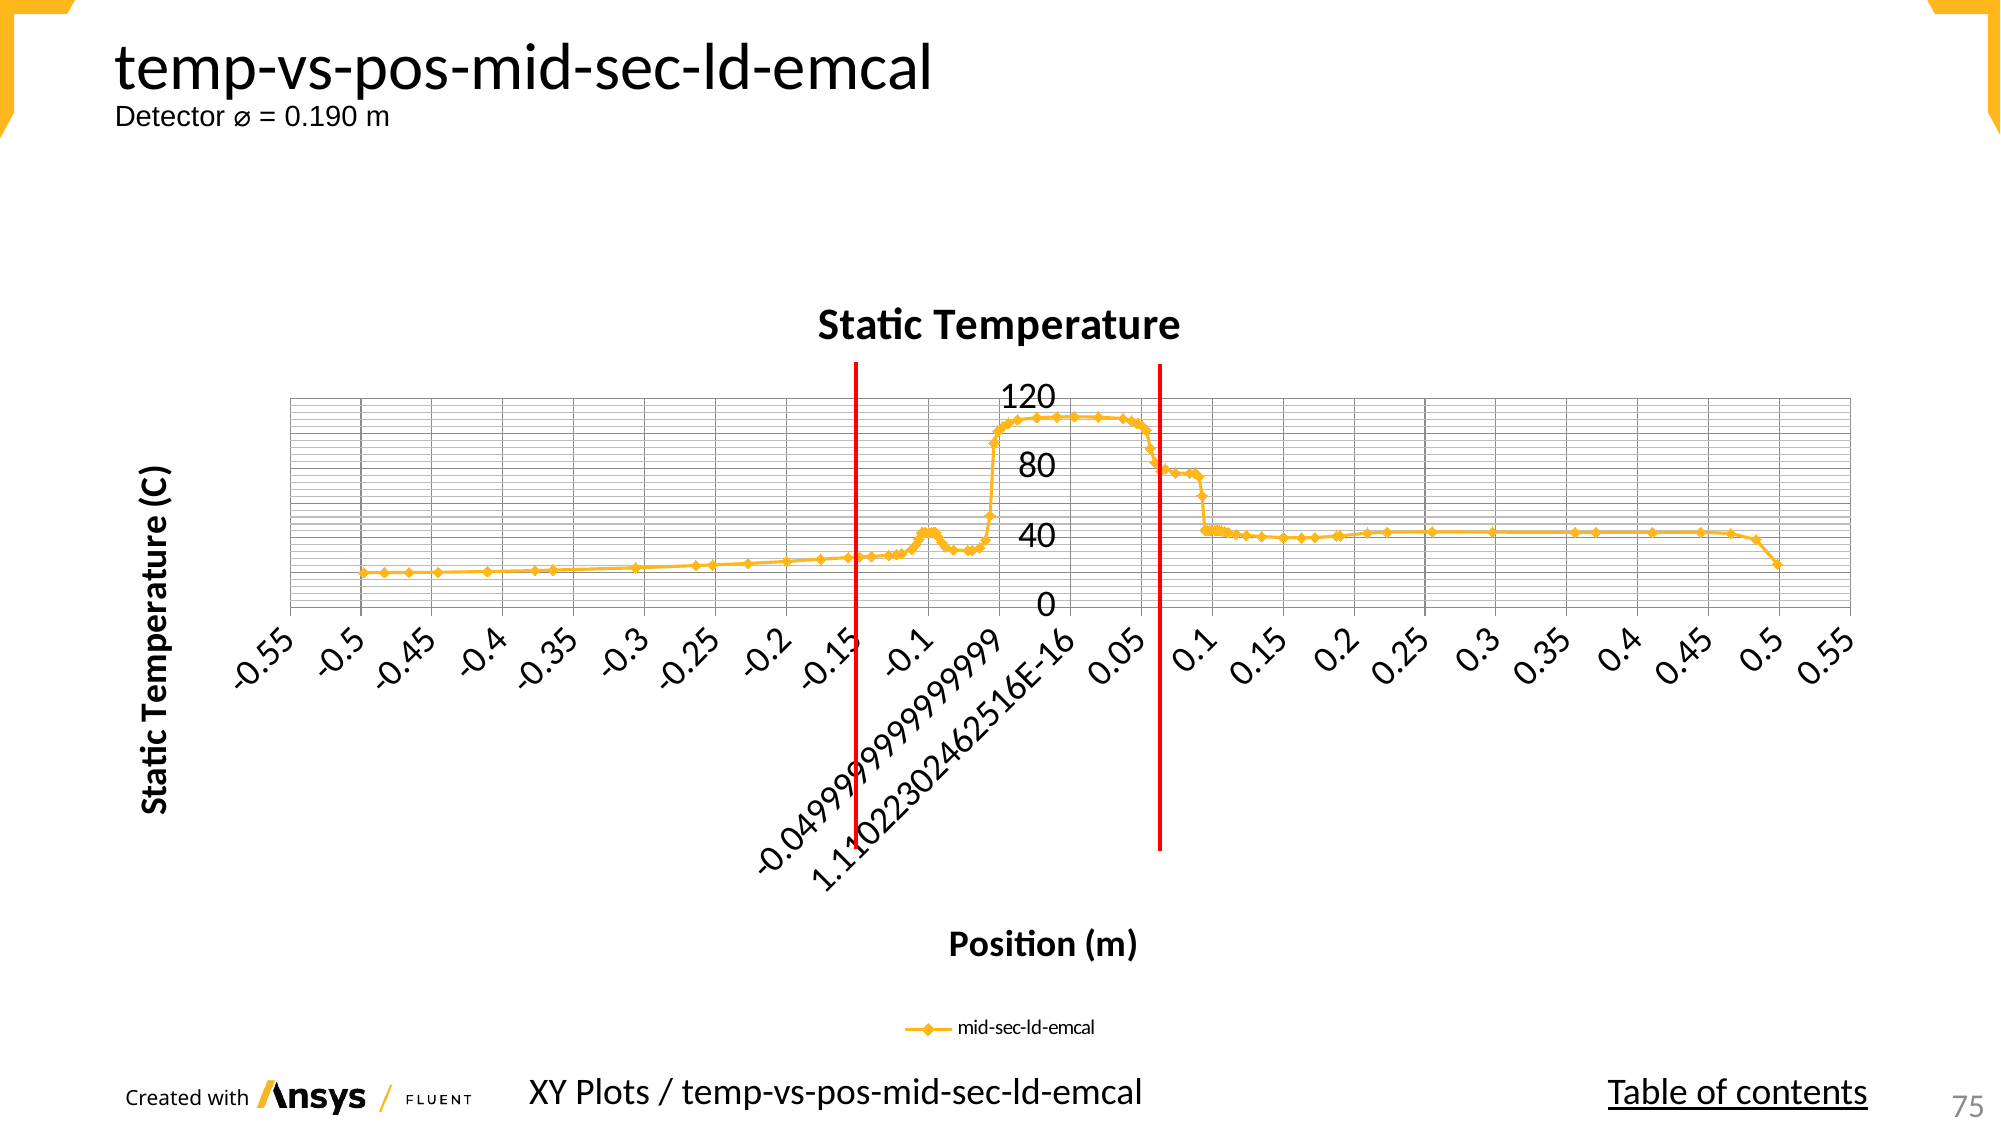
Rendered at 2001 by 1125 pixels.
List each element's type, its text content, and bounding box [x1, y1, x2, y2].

title temp-vs-pos-mid-sec-ld-emcal [99, 24, 1900, 95]
slide_number 75 [1905, 1090, 2000, 1118]
list Table of contents [1593, 1065, 1901, 1117]
list XY Plots / temp-vs-pos-mid-sec-ld-emcal [514, 1065, 1587, 1117]
list Detector ⌀ = 0.190 m [99, 95, 1900, 245]
picture [256, 1080, 474, 1115]
chart [99, 268, 1900, 1046]
